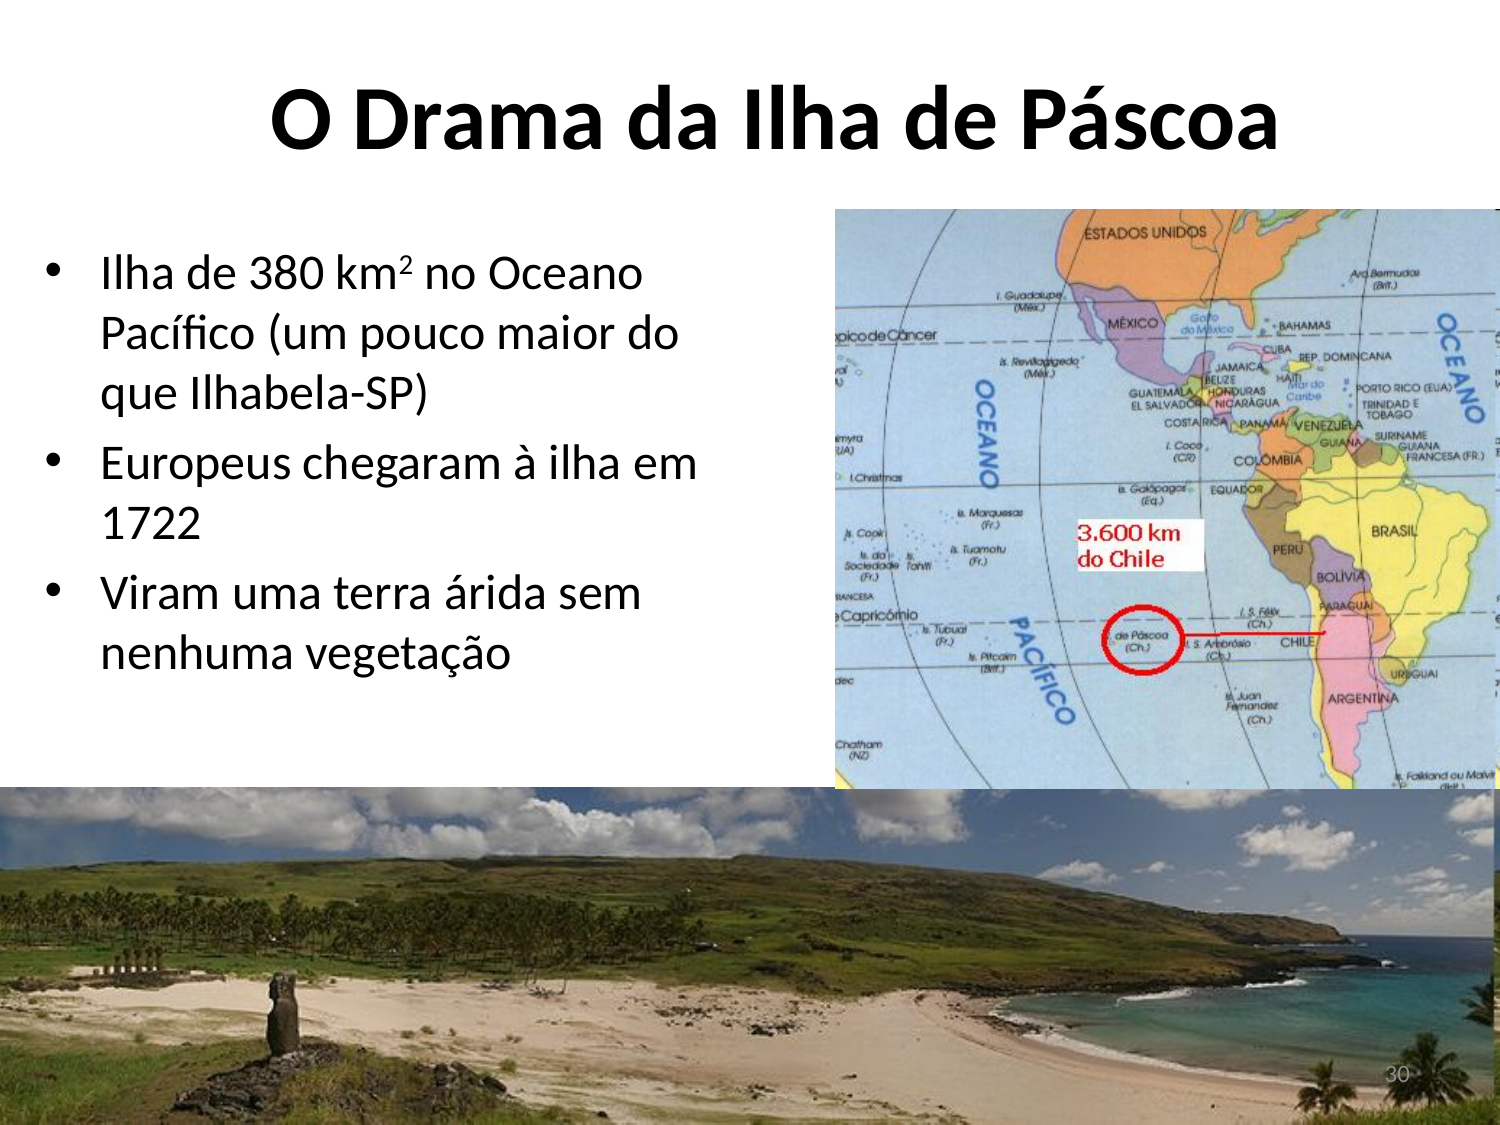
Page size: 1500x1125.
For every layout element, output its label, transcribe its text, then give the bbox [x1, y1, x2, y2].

title O Drama da Ilha de Páscoa [111, 19, 1442, 207]
picture [0, 208, 1500, 1125]
list Ilha de 380 km2 no Oceano Pacífico (um pouco maior do que Ilhabela-SP) Europeus chegaram à ilha em 1722 Viram uma terra árida sem nenhuma vegetação [29, 231, 750, 759]
